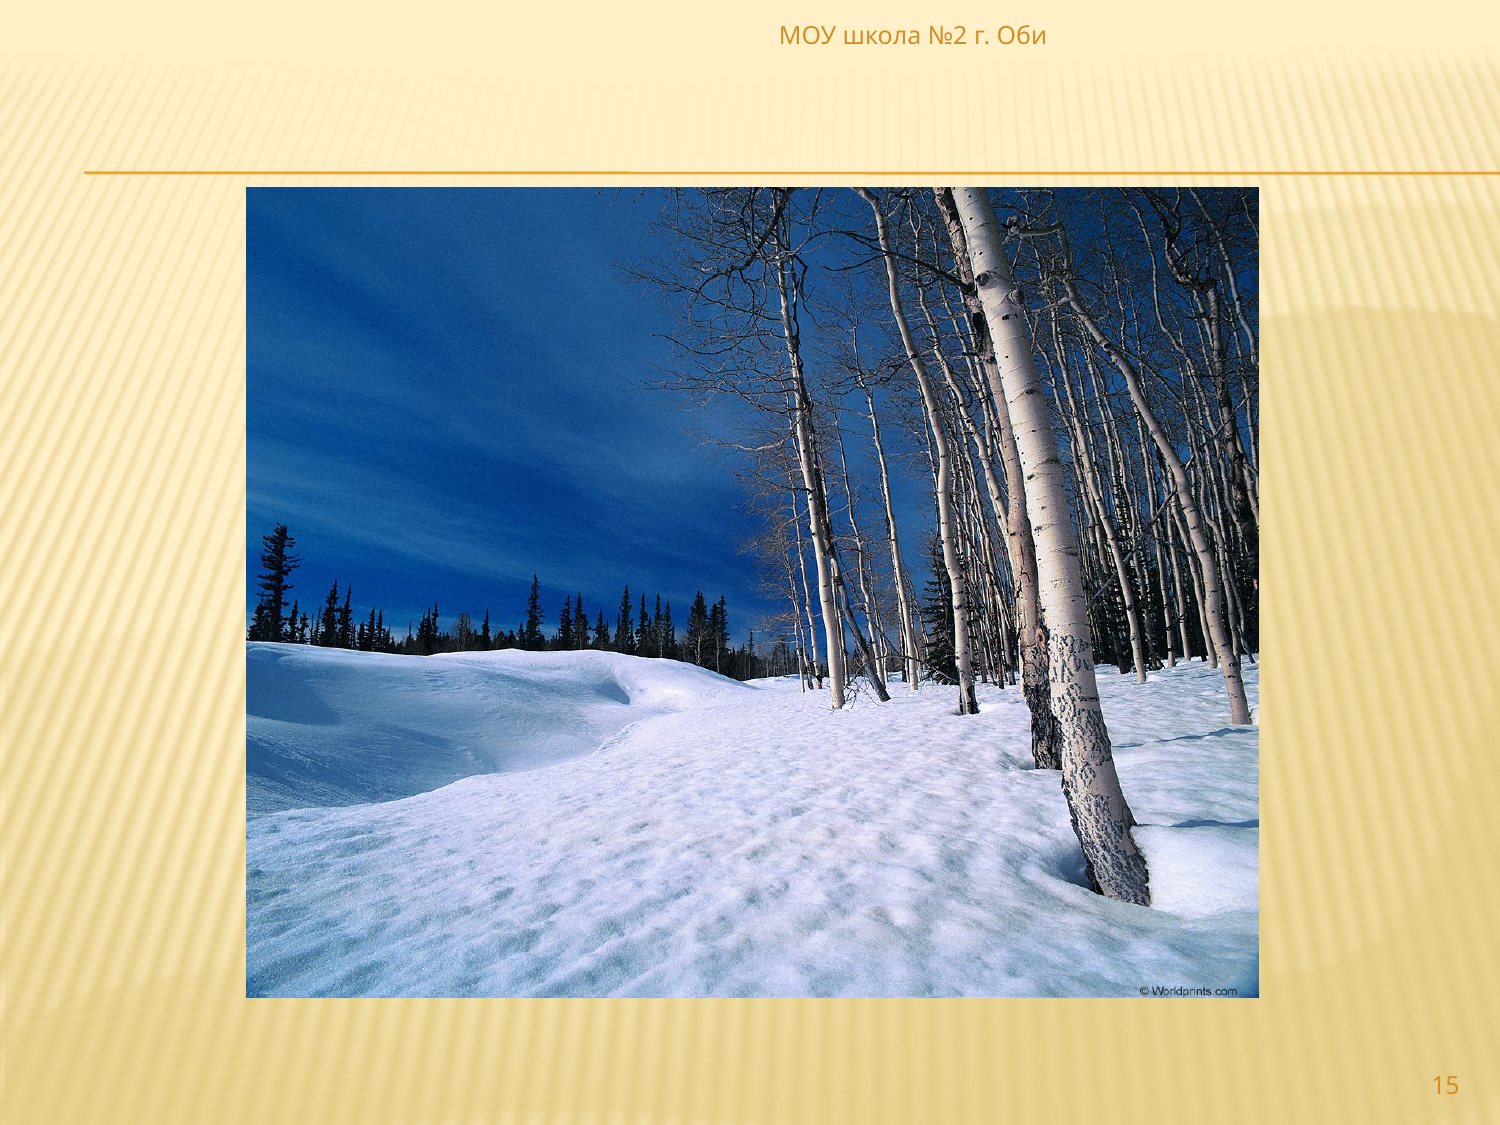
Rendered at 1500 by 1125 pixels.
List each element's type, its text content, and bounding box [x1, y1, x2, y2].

slide_number 15 [1350, 1061, 1475, 1103]
footer МОУ школа №2 г. Оби [587, 12, 1063, 60]
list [245, 186, 1259, 998]
